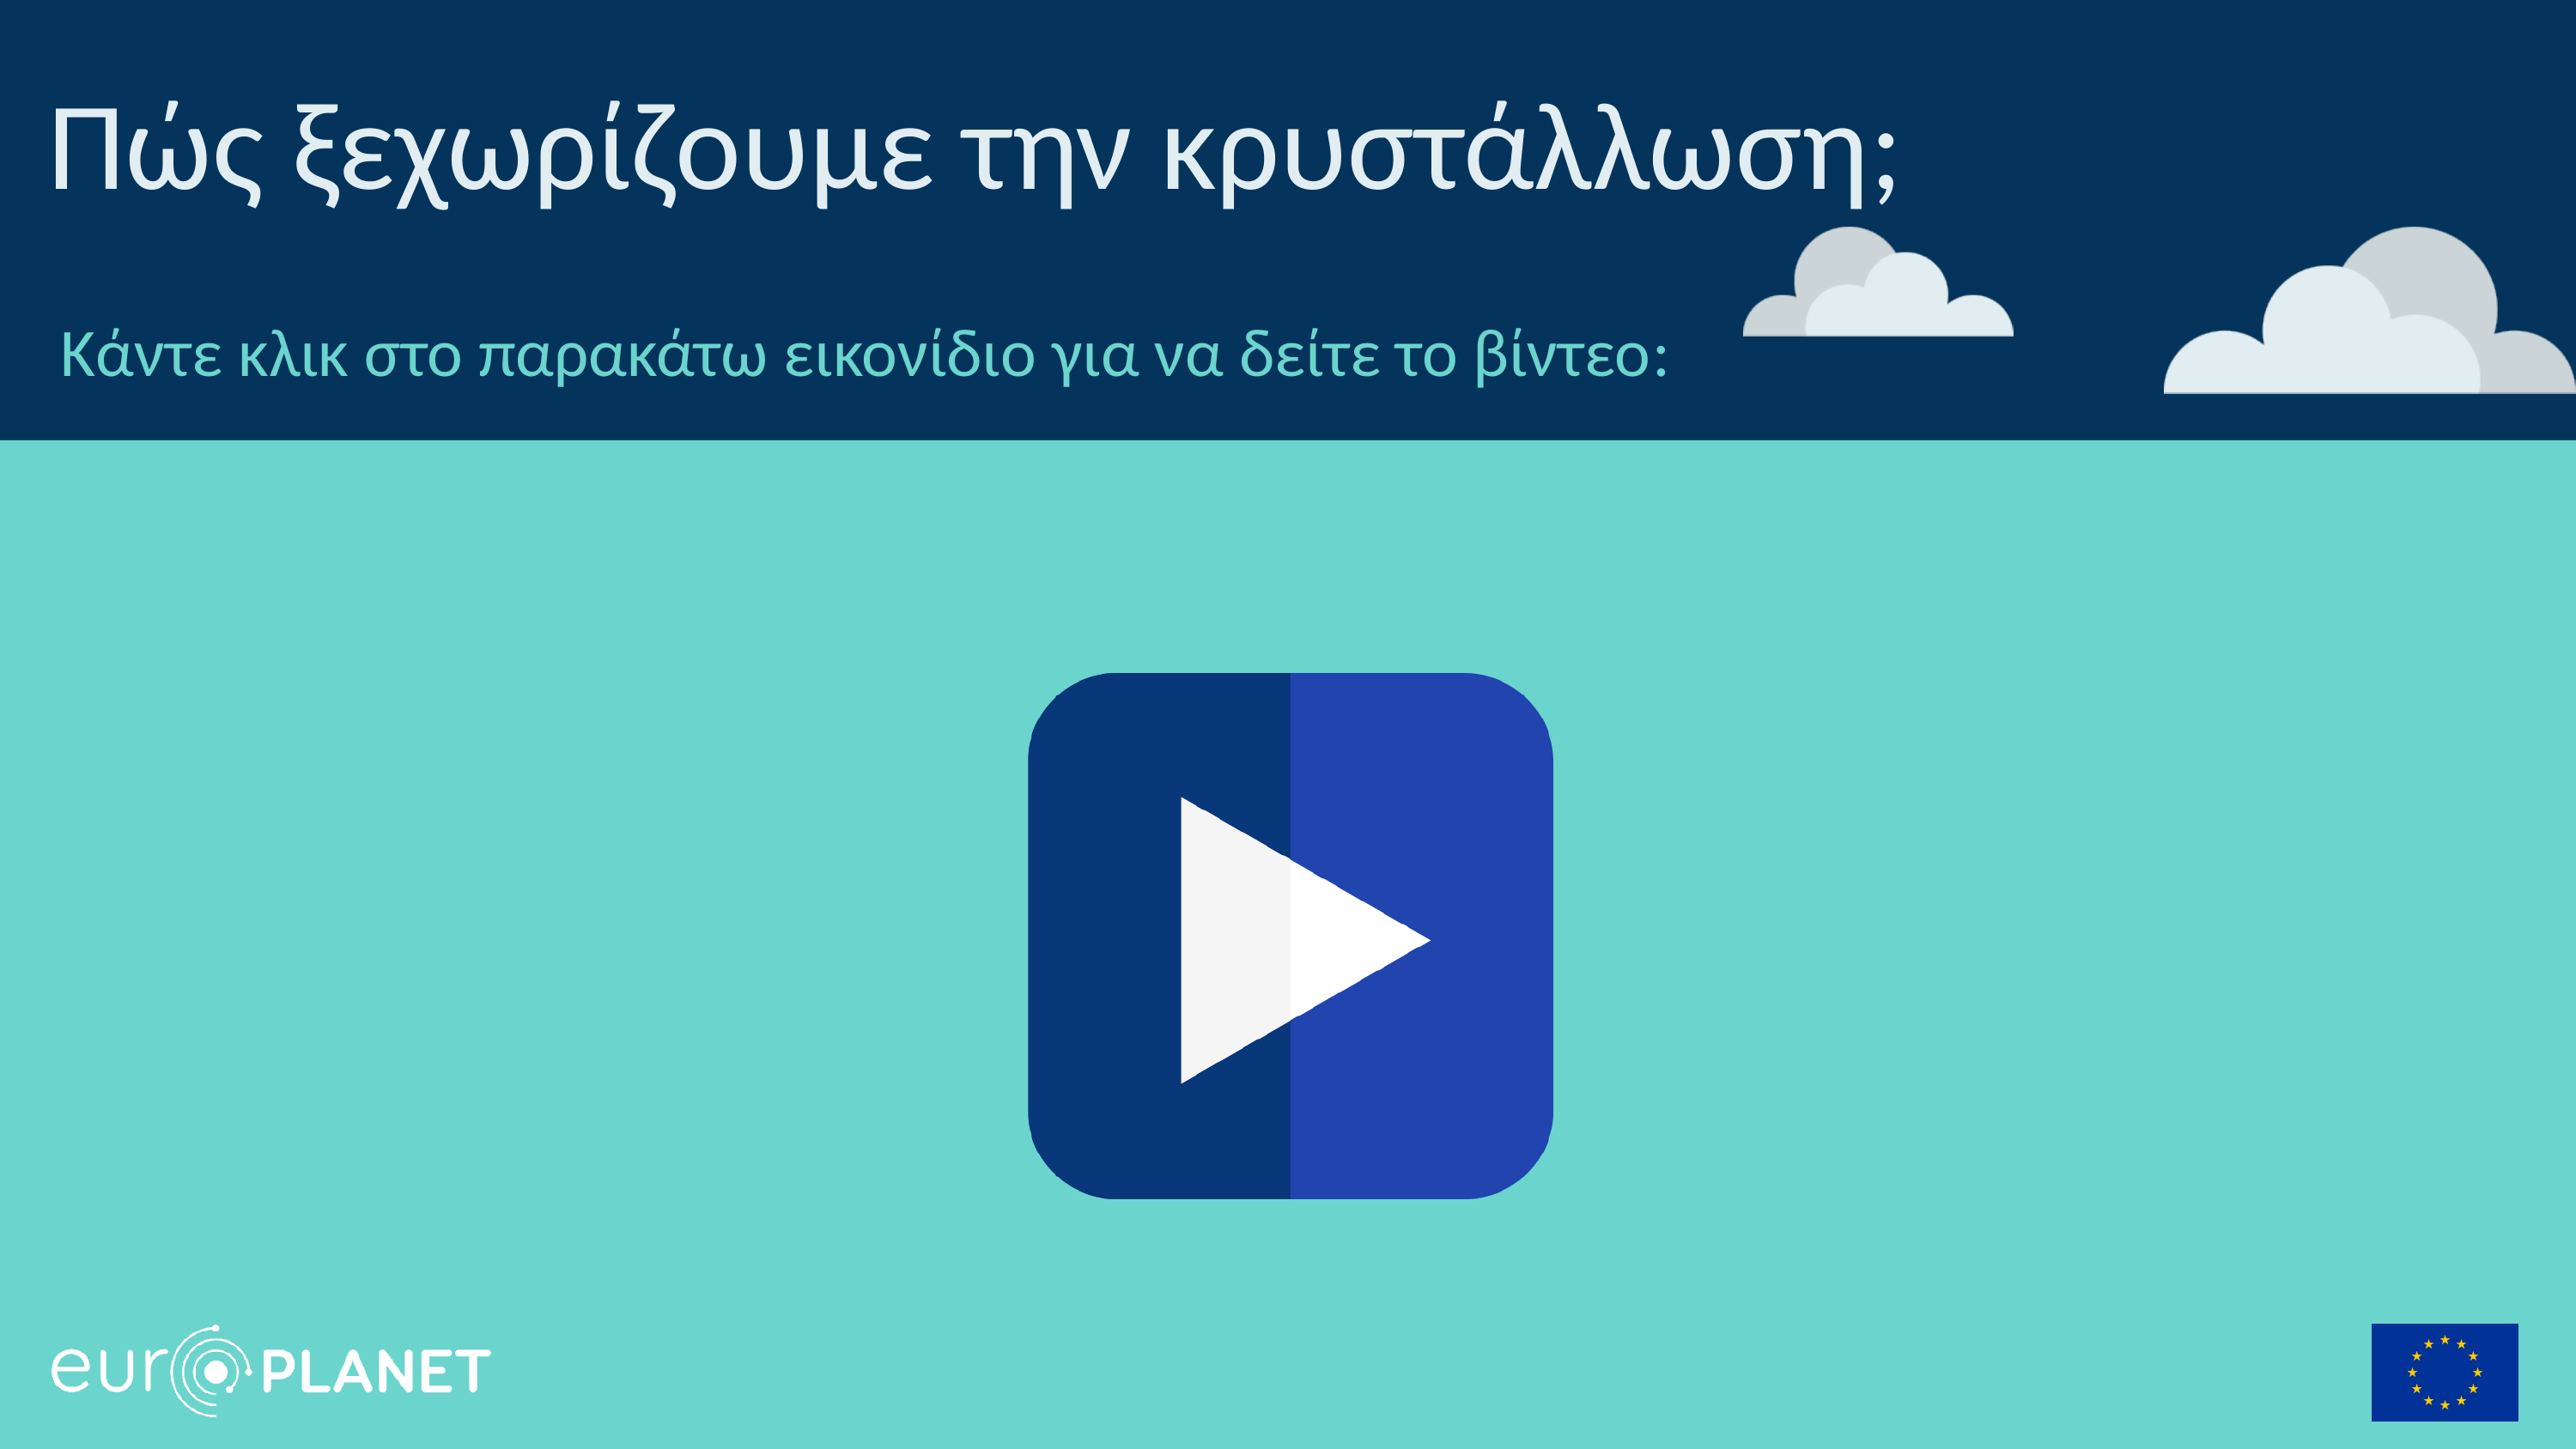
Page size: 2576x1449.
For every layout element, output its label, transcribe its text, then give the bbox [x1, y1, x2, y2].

picture [993, 647, 1583, 1243]
picture [2372, 1323, 2519, 1422]
picture [2163, 227, 2576, 395]
picture [1743, 227, 2014, 337]
title Πώς ξεχωρίζουμε την κρυστάλλωση; [34, 133, 1984, 295]
text_box Κάντε κλικ στο παρακάτω εικονίδιο για να δείτε το βίντεο: [60, 283, 2159, 391]
picture [27, 1303, 515, 1449]
text_box [0, 440, 2576, 1449]
